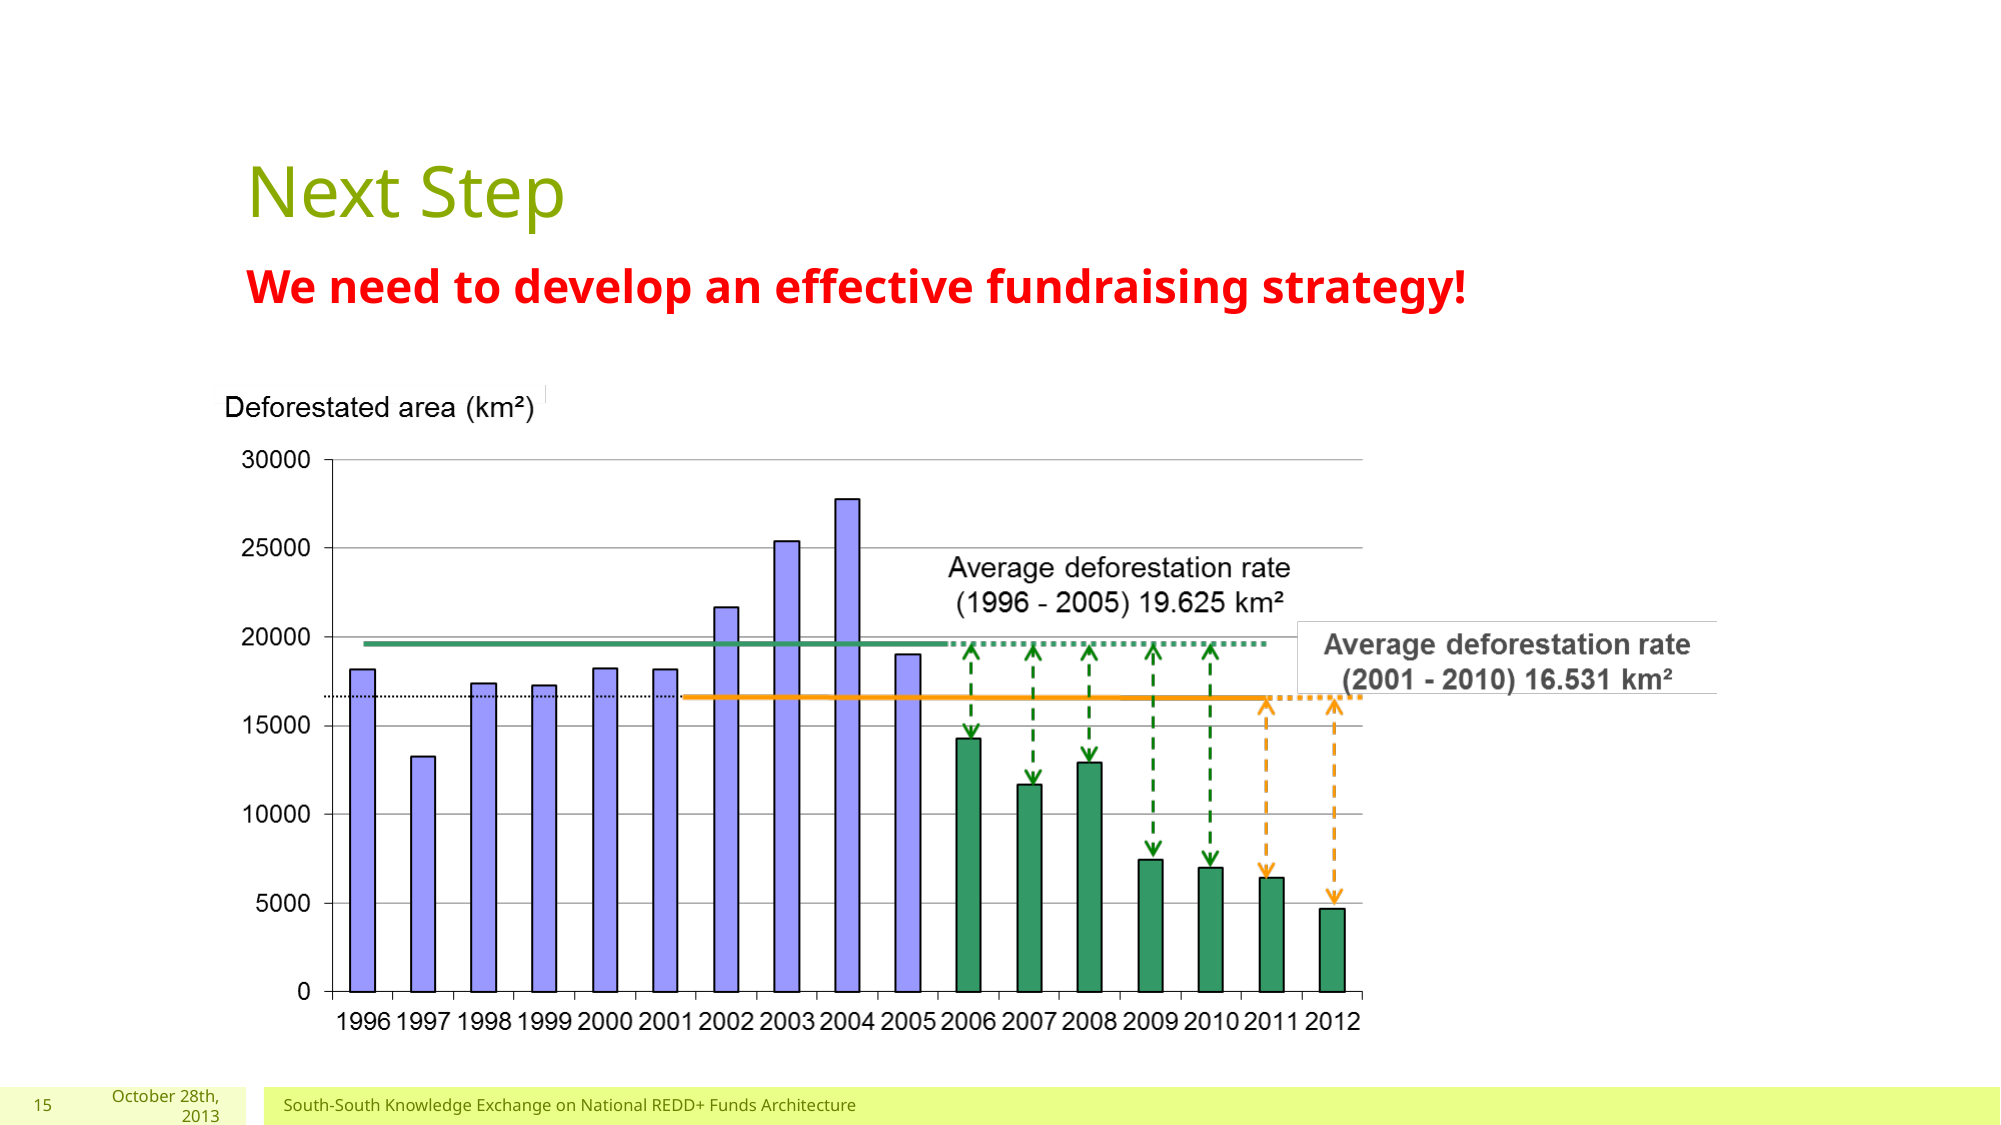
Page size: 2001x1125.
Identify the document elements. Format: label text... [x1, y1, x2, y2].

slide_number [70, 1087, 235, 1125]
title Next Step [231, 45, 1769, 240]
slide_number 15 [0, 1087, 68, 1125]
picture [206, 380, 1717, 1048]
footer South-South Knowledge Exchange on National REDD+ Funds Architecture [268, 1087, 1769, 1125]
list We need to develop an effective fundraising strategy! [231, 256, 1769, 1015]
